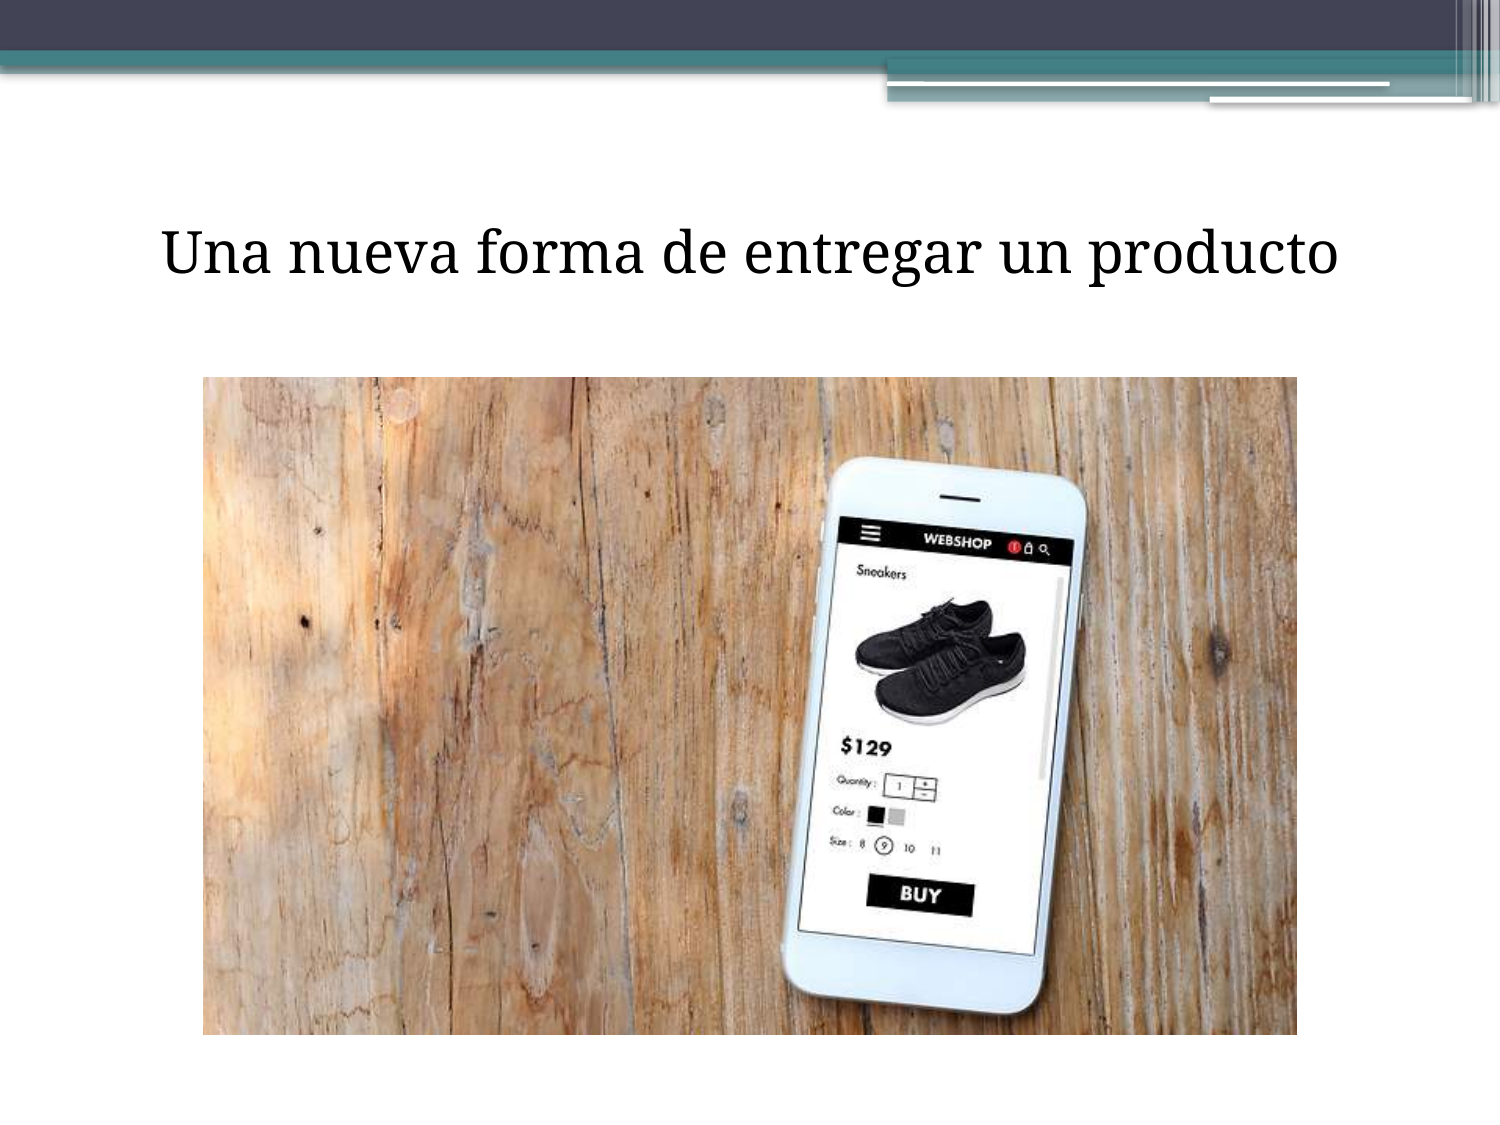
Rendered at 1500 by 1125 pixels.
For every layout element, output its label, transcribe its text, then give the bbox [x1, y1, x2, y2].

list Una nueva forma de entregar un producto [75, 208, 1425, 319]
picture [203, 377, 1297, 1035]
